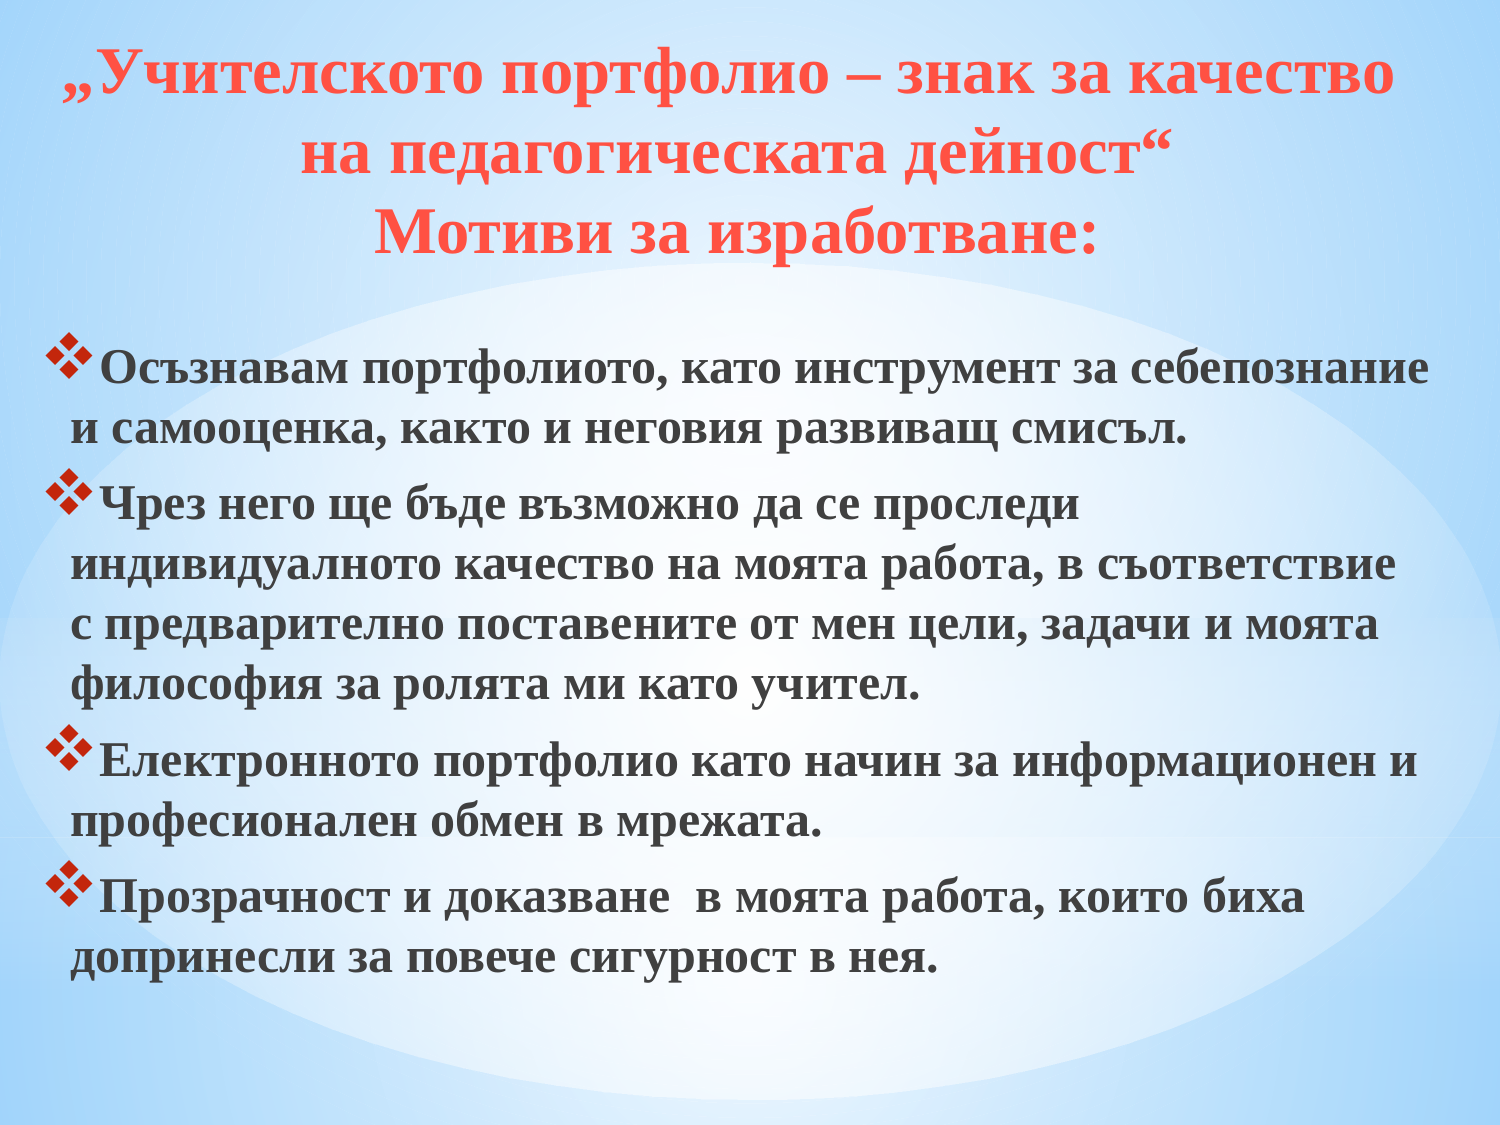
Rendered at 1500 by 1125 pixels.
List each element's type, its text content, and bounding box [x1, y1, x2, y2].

list Осъзнавам портфолиото, като инструмент за себепознание и самооценка, както и неговия развиващ смисъл. Чрез него ще бъде възможно да се проследи индивидуалното качество на моята работа, в съответствие с предварително поставените от мен цели, задачи и моята философия за ролята ми като учител. Електронното портфолио като начин за информационен и професионален обмен в мрежата. Прозрачност и доказване в моята работа, които биха допринесли за повече сигурност в нея. [17, 326, 1447, 1106]
text_box „Учителското портфолио – знак за качество на педагогическата дейност“ Мотиви за изработване: [29, 19, 1447, 326]
